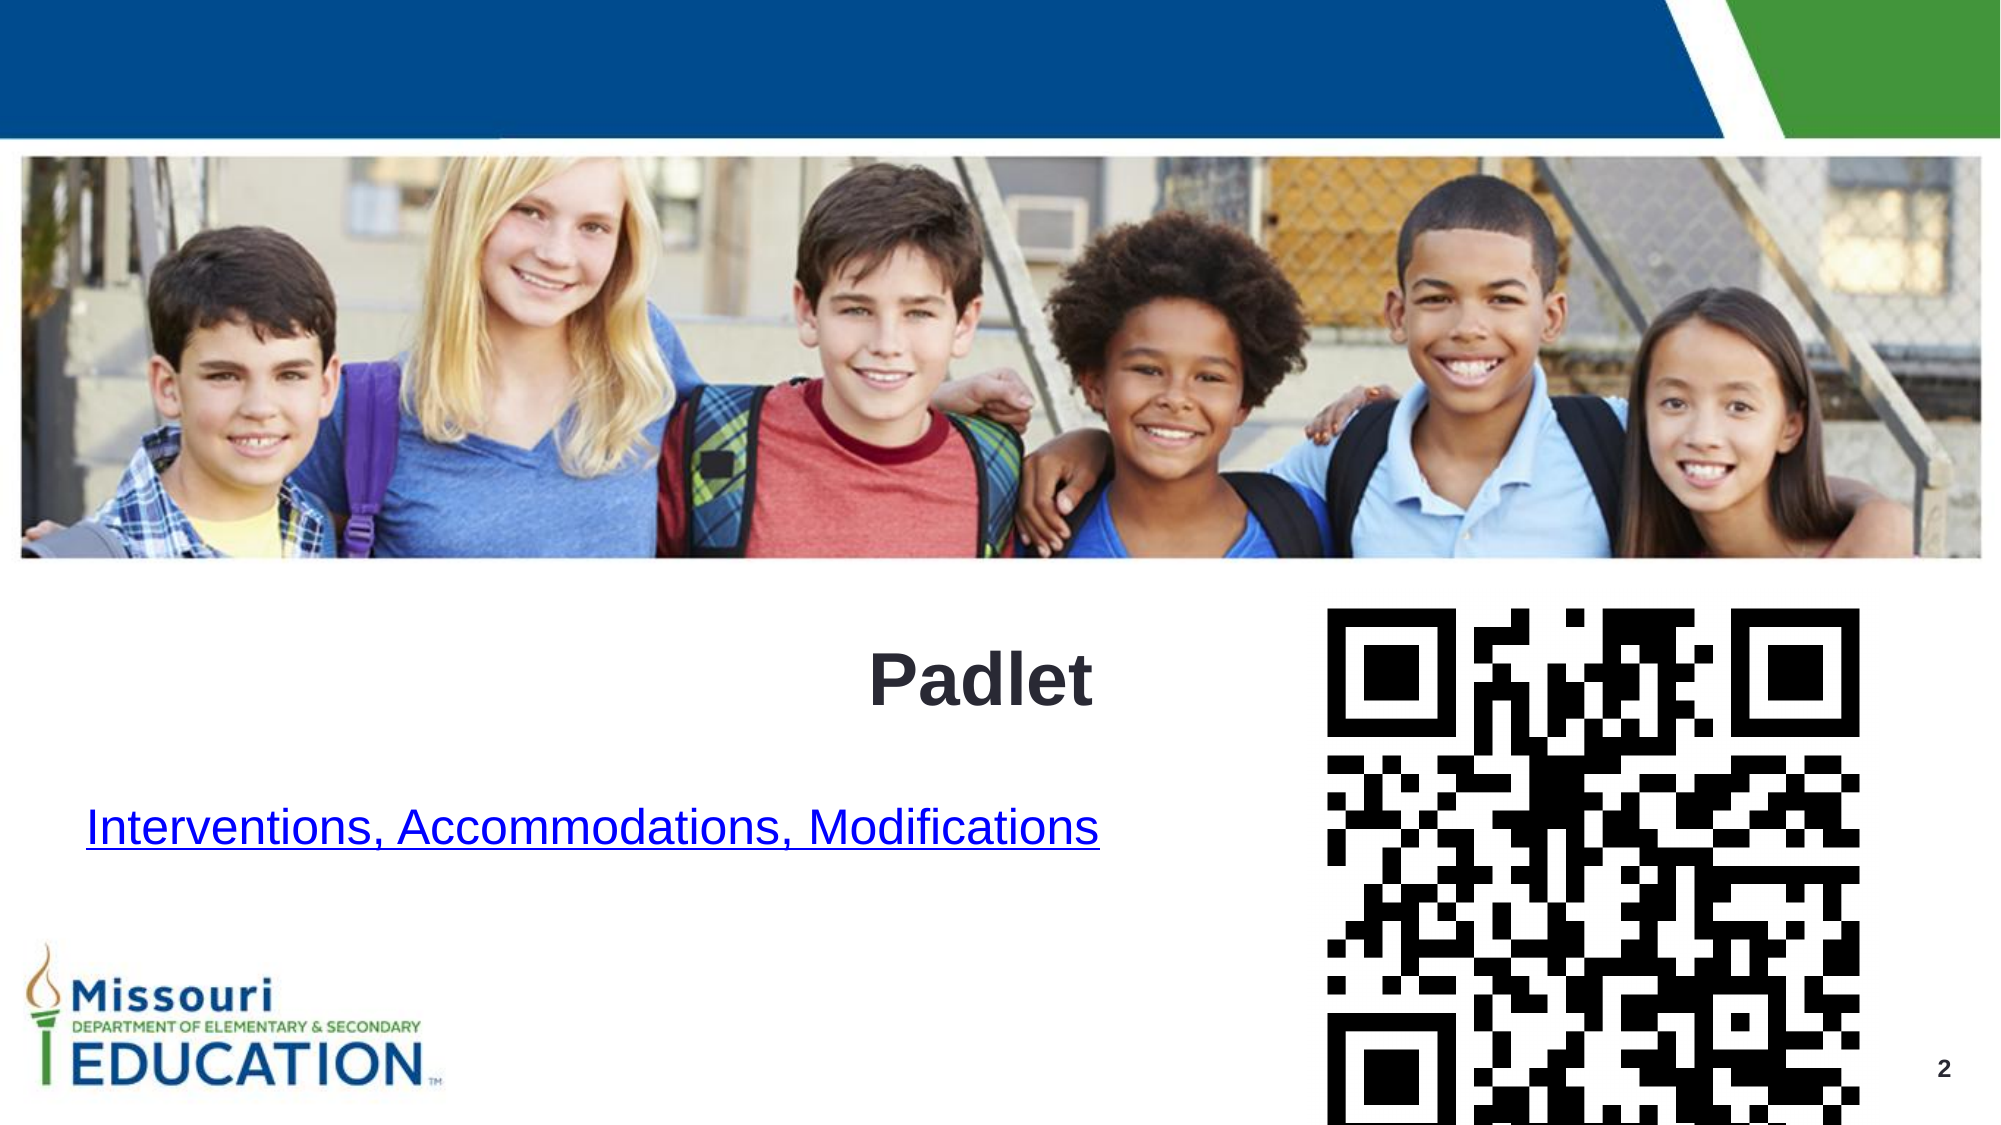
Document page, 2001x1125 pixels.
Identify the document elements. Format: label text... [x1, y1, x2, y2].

list Padlet [33, 349, 1950, 1003]
slide_number 2 [1885, 1037, 1967, 1098]
text_box Interventions, Accommodations, Modifications [70, 779, 1301, 870]
picture [0, 0, 2001, 1125]
